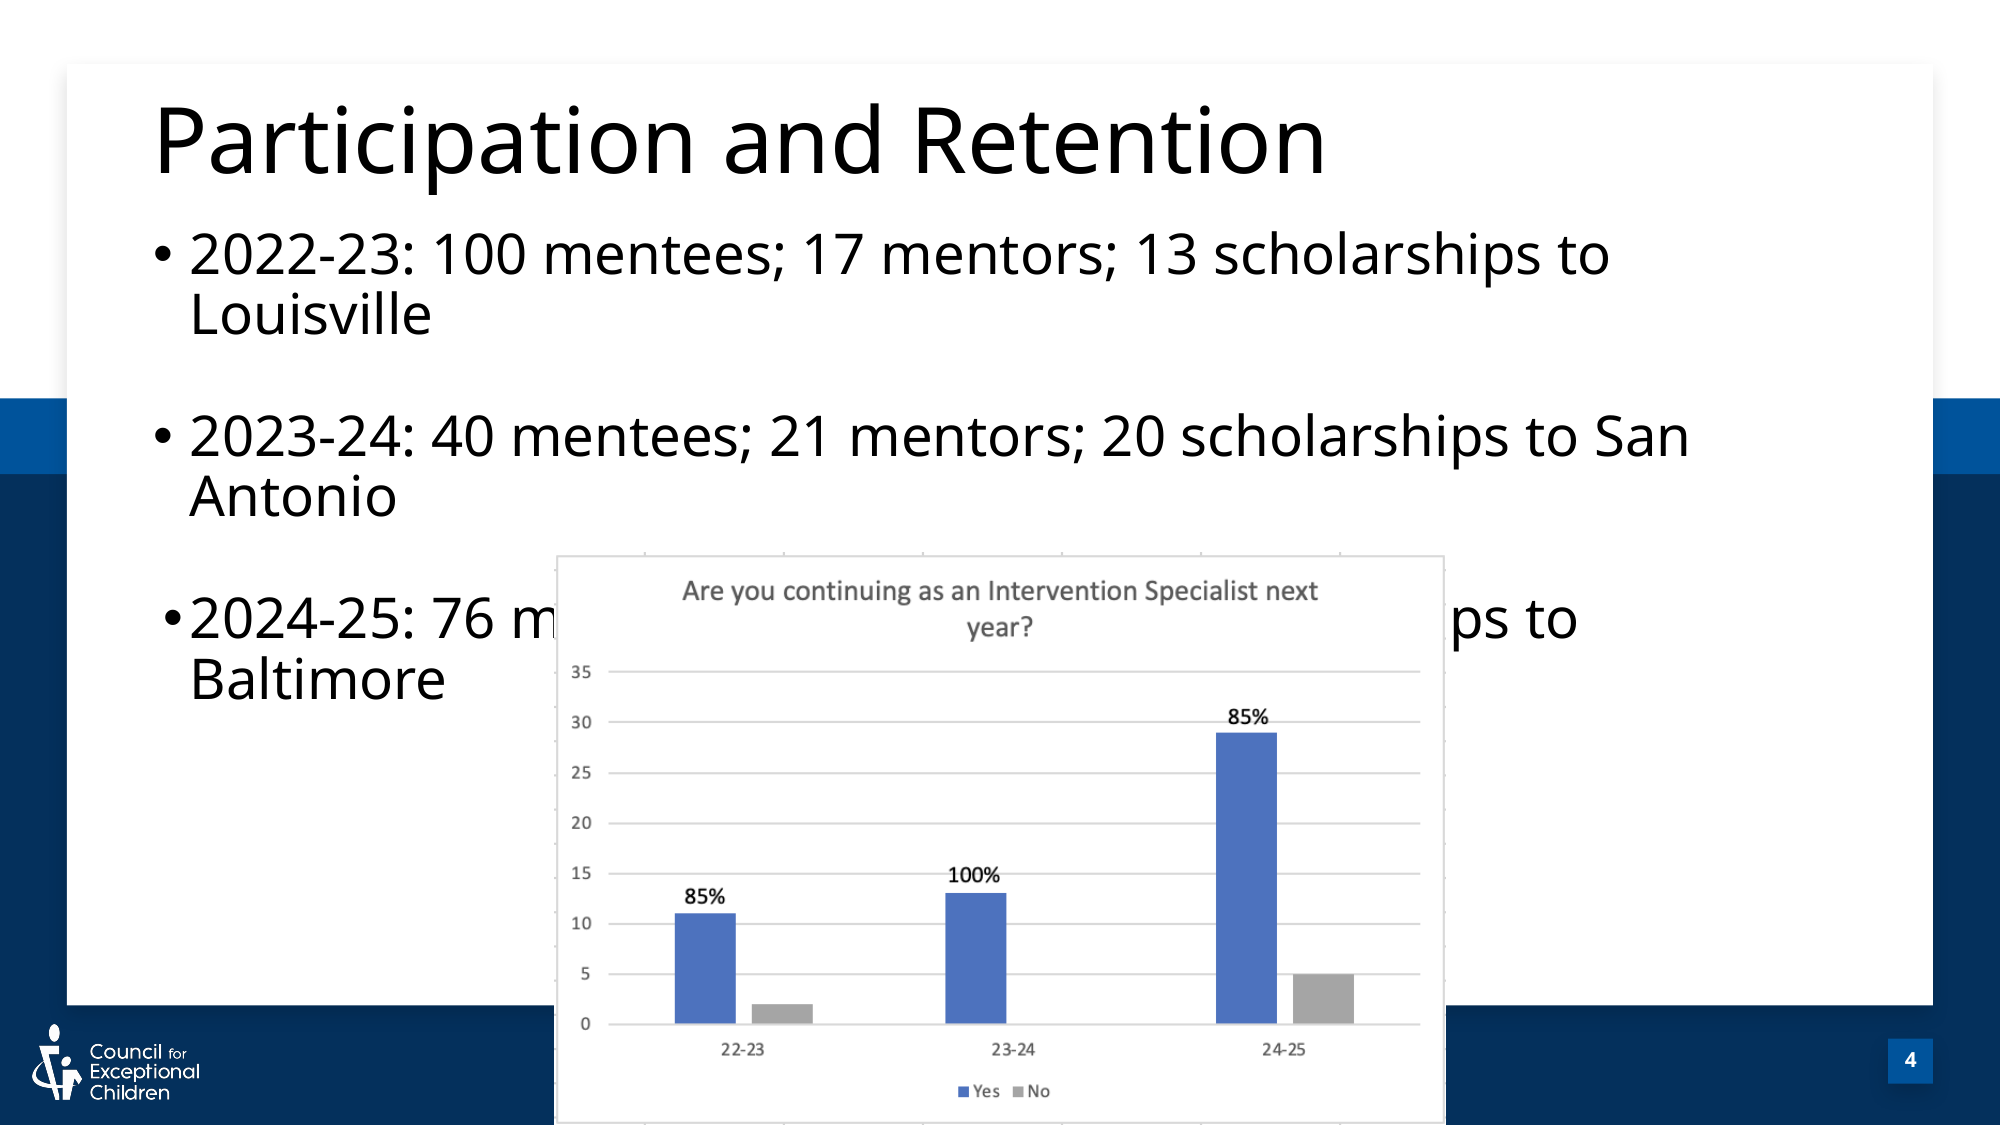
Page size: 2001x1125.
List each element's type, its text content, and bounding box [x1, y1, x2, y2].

picture [32, 1024, 199, 1100]
list 2022-23: 100 mentees; 17 mentors; 13 scholarships to Louisville 2023-24: 40 mentees; 21 mentors; 20 scholarships to San Antonio 2024-25: 76 mentees; 48 mentors; 25 scholarships to Baltimore [137, 218, 1863, 1006]
picture [554, 552, 1446, 1125]
title Participation and Retention [137, 35, 1863, 218]
